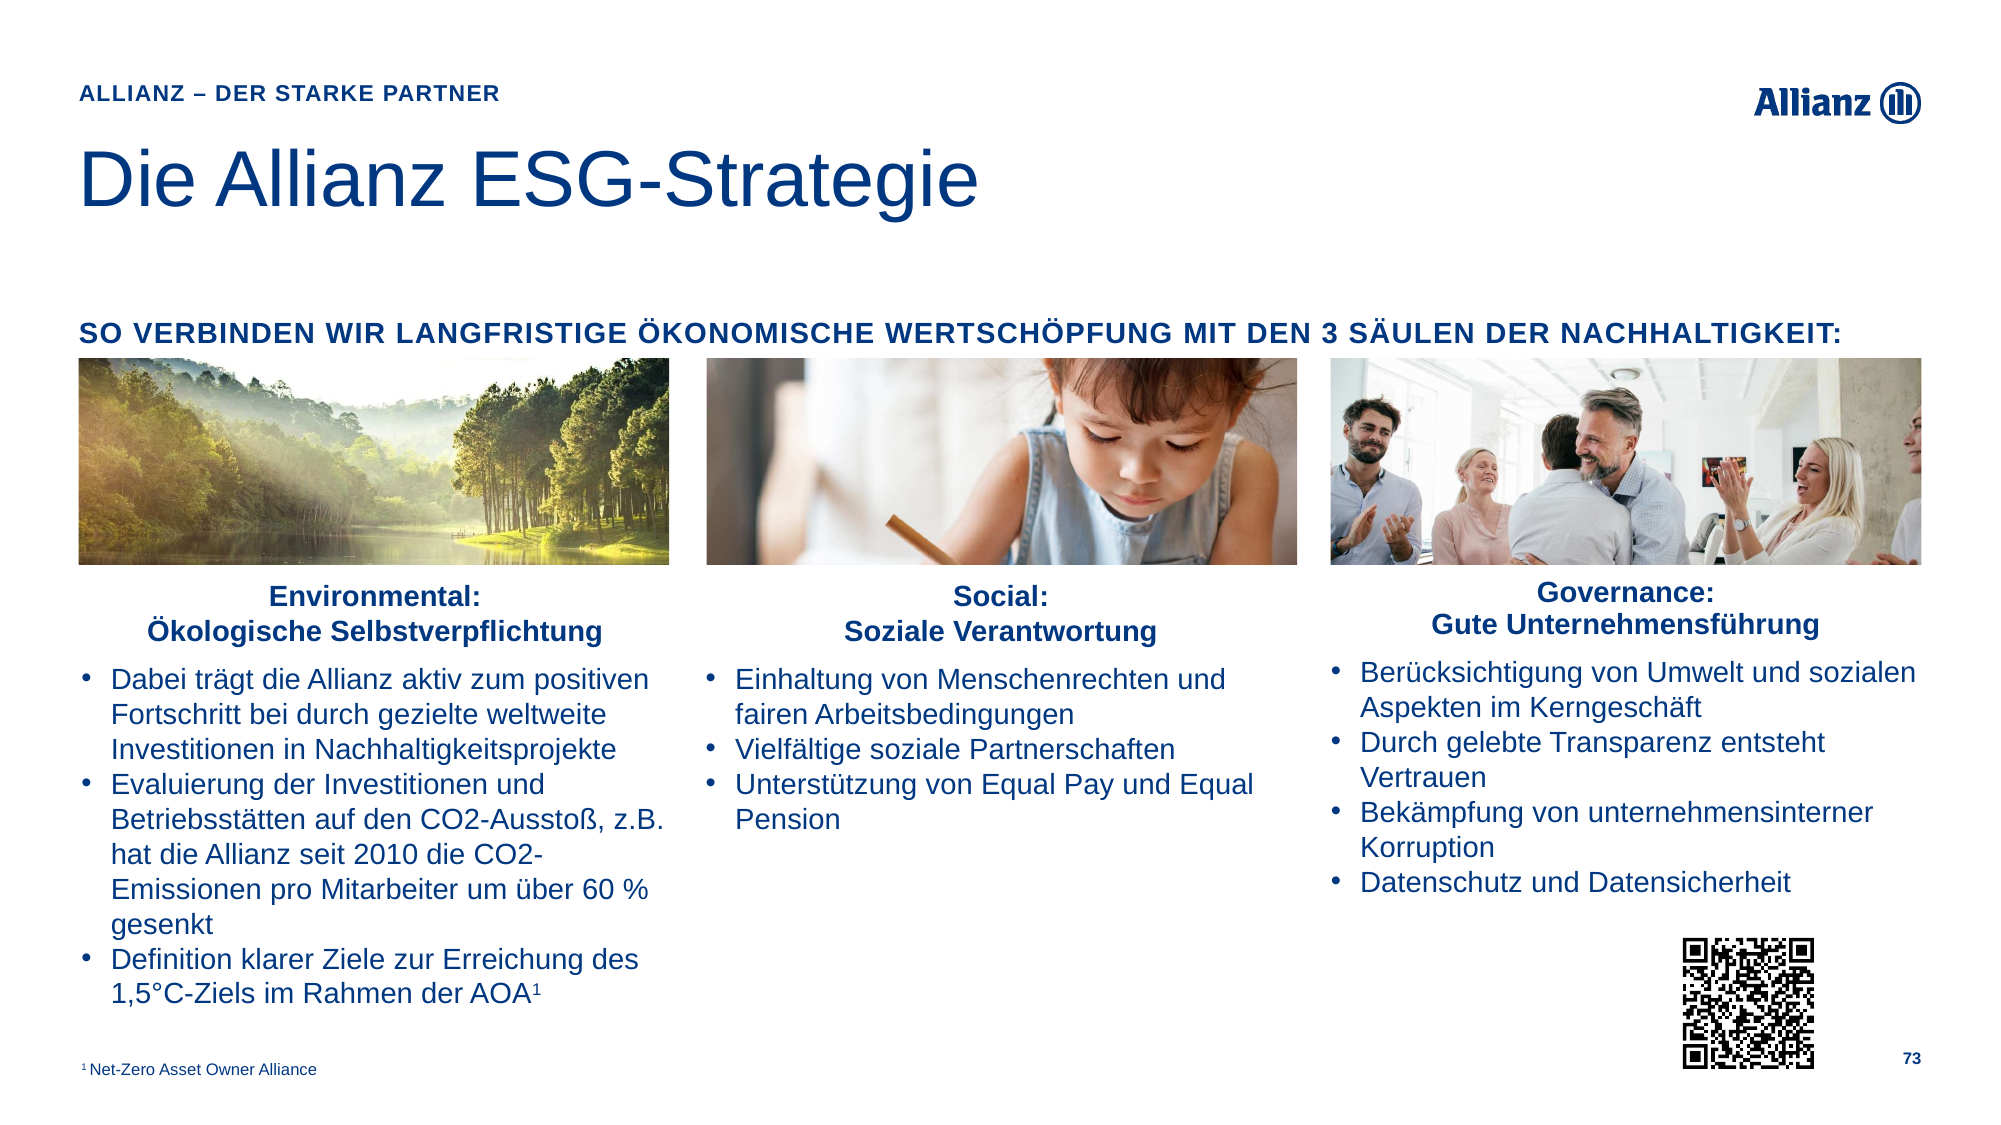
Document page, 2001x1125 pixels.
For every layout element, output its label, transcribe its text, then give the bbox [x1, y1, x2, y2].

picture [706, 358, 1298, 565]
picture [1754, 82, 1921, 124]
picture [1330, 358, 1922, 565]
text_box Governance: Gute Unternehmensführung Berücksichtigung von Umwelt und sozialen Aspekten im Kerngeschäft Durch gelebte Transparenz entsteht Vertrauen Bekämpfung von unternehmensinterner Korruption Datenschutz und Datensicherheit [1330, 577, 1922, 1045]
text_box Social: Soziale Verantwortung Einhaltung von Menschenrechten und fairen Arbeitsbedingungen Vielfältige soziale Partnerschaften Unterstützung von Equal Pay und Equal Pension [705, 577, 1297, 902]
text_box Environmental: Ökologische Selbstverpflichtung Dabei trägt die Allianz aktiv zum positiven Fortschritt bei durch gezielte weltweite Investitionen in Nachhaltigkeitsprojekte Evaluierung der Investitionen und Betriebsstätten auf den CO2-Ausstoß, z.B. hat die Allianz seit 2010 die CO2-Emissionen pro Mitarbeiter um über 60 % gesenkt Definition klarer Ziele zur Erreichung des 1,5°C-Ziels im Rahmen der AOA1 [81, 577, 670, 1045]
list Allianz – der starke Partner [78, 78, 1609, 120]
list So verbinden wir langfristige ökonomische Wertschöpfung mit den 3 Säulen der Nachhaltigkeit: [78, 314, 1922, 355]
text_box 1 Net-Zero Asset Owner Alliance [81, 1059, 623, 1121]
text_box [1682, 937, 1815, 1070]
picture [78, 358, 670, 565]
title Die Allianz ESG-Strategie [78, 143, 1609, 297]
slide_number 73 [1877, 1045, 1922, 1069]
